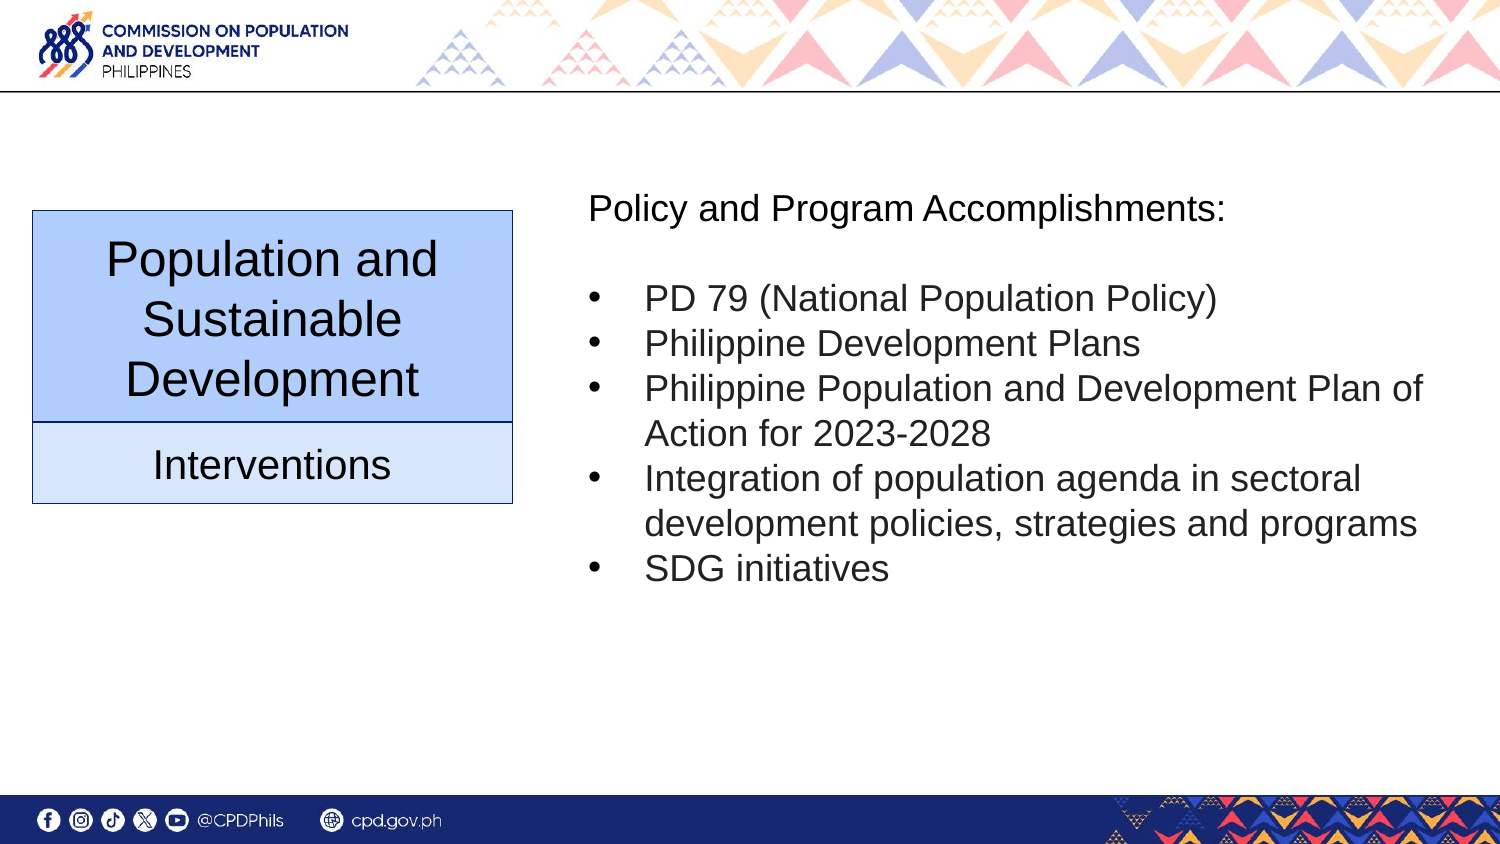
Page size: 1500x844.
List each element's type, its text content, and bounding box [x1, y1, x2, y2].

title Population and Sustainable Development [32, 210, 513, 421]
text_box Interventions [32, 421, 513, 504]
text_box Policy and Program Accomplishments: PD 79 (National Population Policy) Philippine Development Plans Philippine Population and Development Plan of Action for 2023-2028 Integration of population agenda in sectoral development policies, strategies and programs SDG initiatives [573, 176, 1468, 597]
picture [0, 0, 1500, 844]
